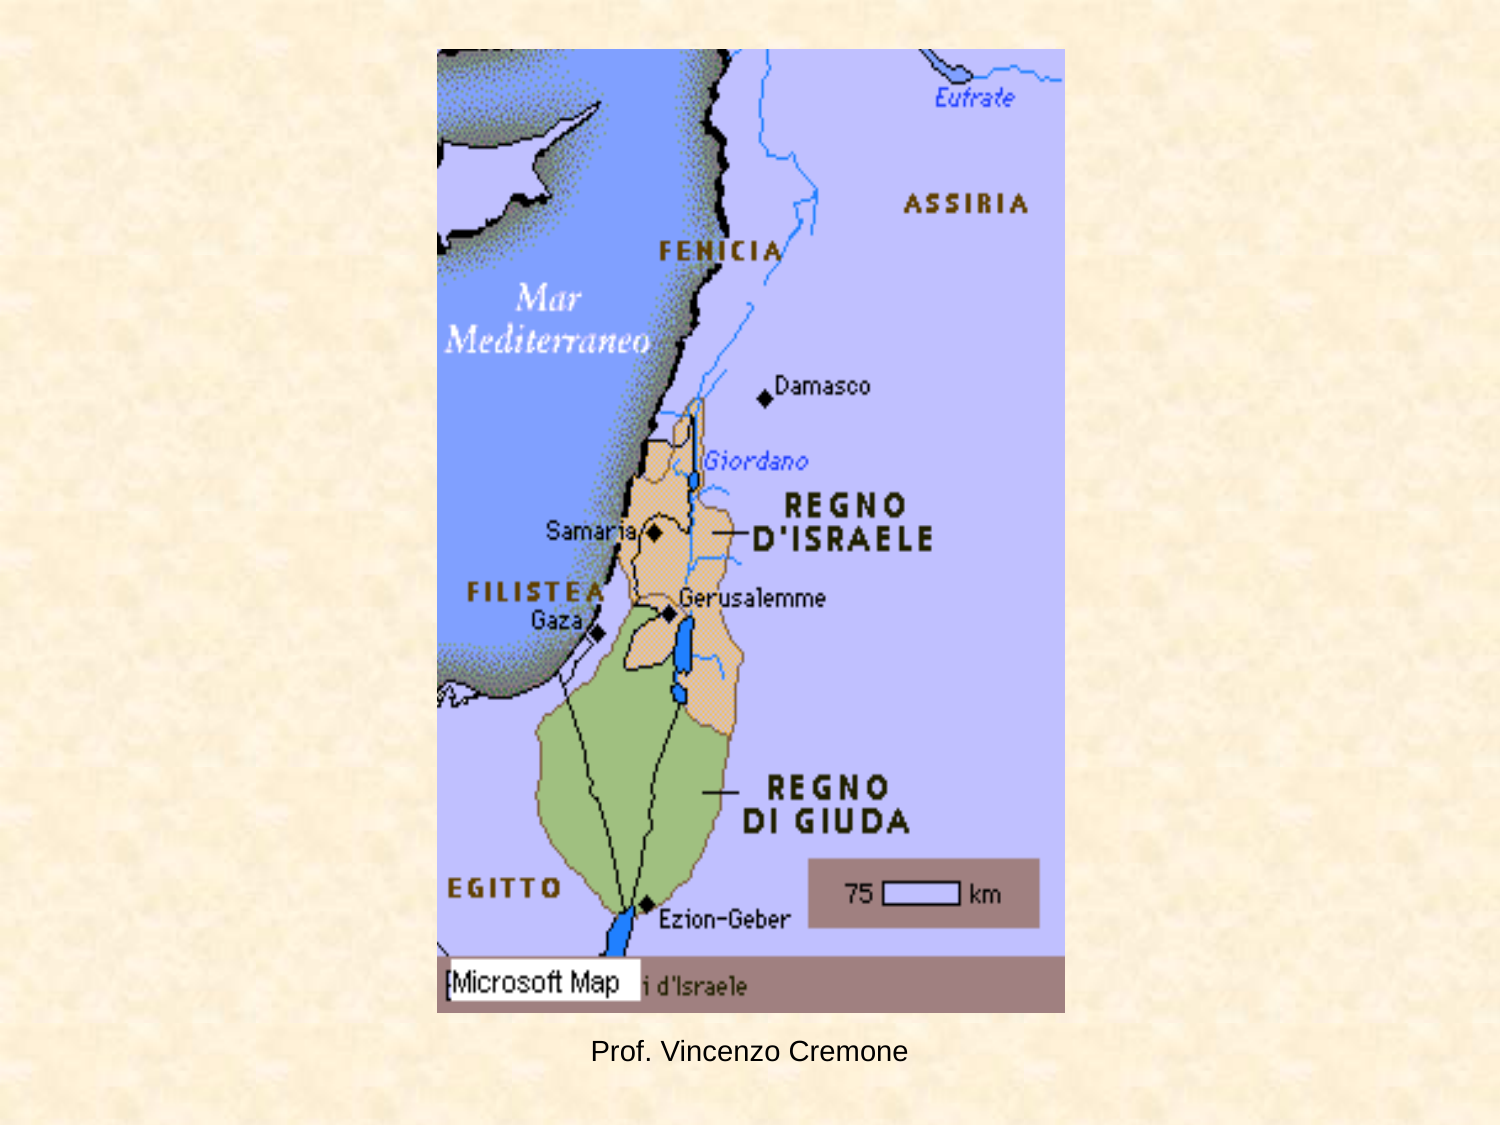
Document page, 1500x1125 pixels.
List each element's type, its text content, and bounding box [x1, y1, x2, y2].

picture [0, 0, 1500, 1125]
footer Prof. Vincenzo Cremone [512, 1024, 988, 1103]
